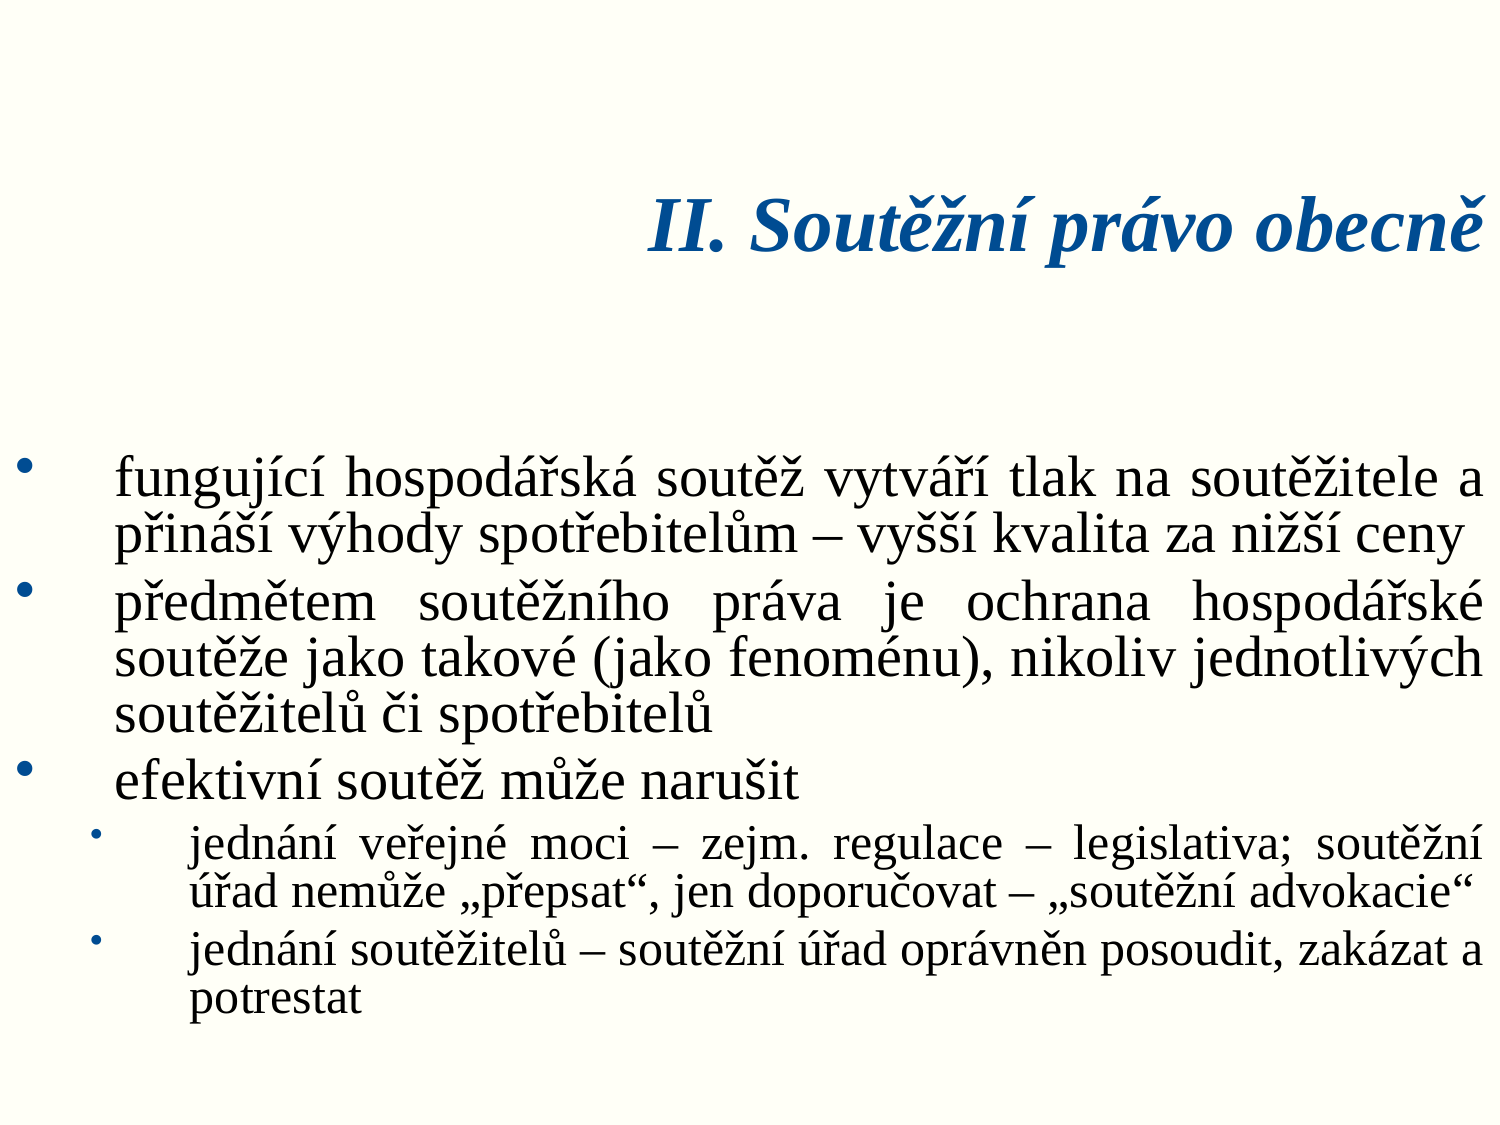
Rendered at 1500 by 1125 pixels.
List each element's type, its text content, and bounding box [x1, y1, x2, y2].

subtitle fungující hospodářská soutěž vytváří tlak na soutěžitele a přináší výhody spotřebitelům – vyšší kvalita za nižší ceny předmětem soutěžního práva je ochrana hospodářské soutěže jako takové (jako fenoménu), nikoliv jednotlivých soutěžitelů či spotřebitelů efektivní soutěž může narušit jednání veřejné moci – zejm. regulace – legislativa; soutěžní úřad nemůže „přepsat“, jen doporučovat – „soutěžní advokacie“ jednání soutěžitelů – soutěžní úřad oprávněn posoudit, zakázat a potrestat [0, 444, 1500, 1125]
title II. Soutěžní právo obecně [0, 160, 1500, 279]
